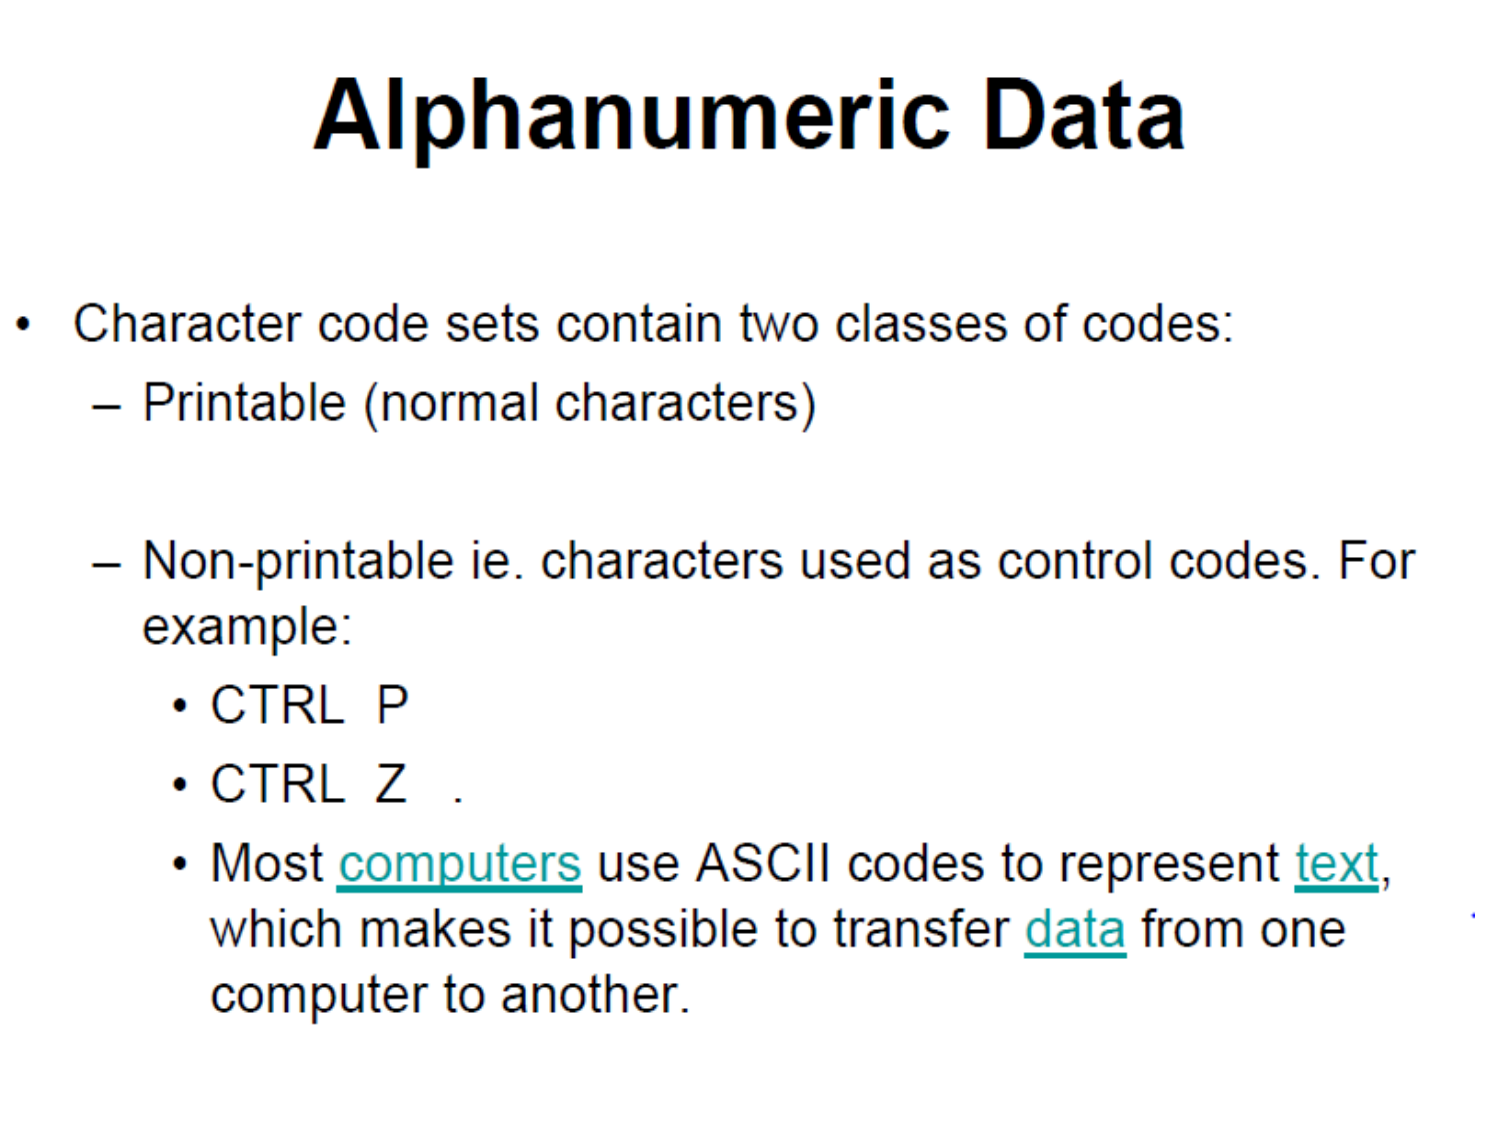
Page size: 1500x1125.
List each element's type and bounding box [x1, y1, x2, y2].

list [0, 24, 1476, 1063]
